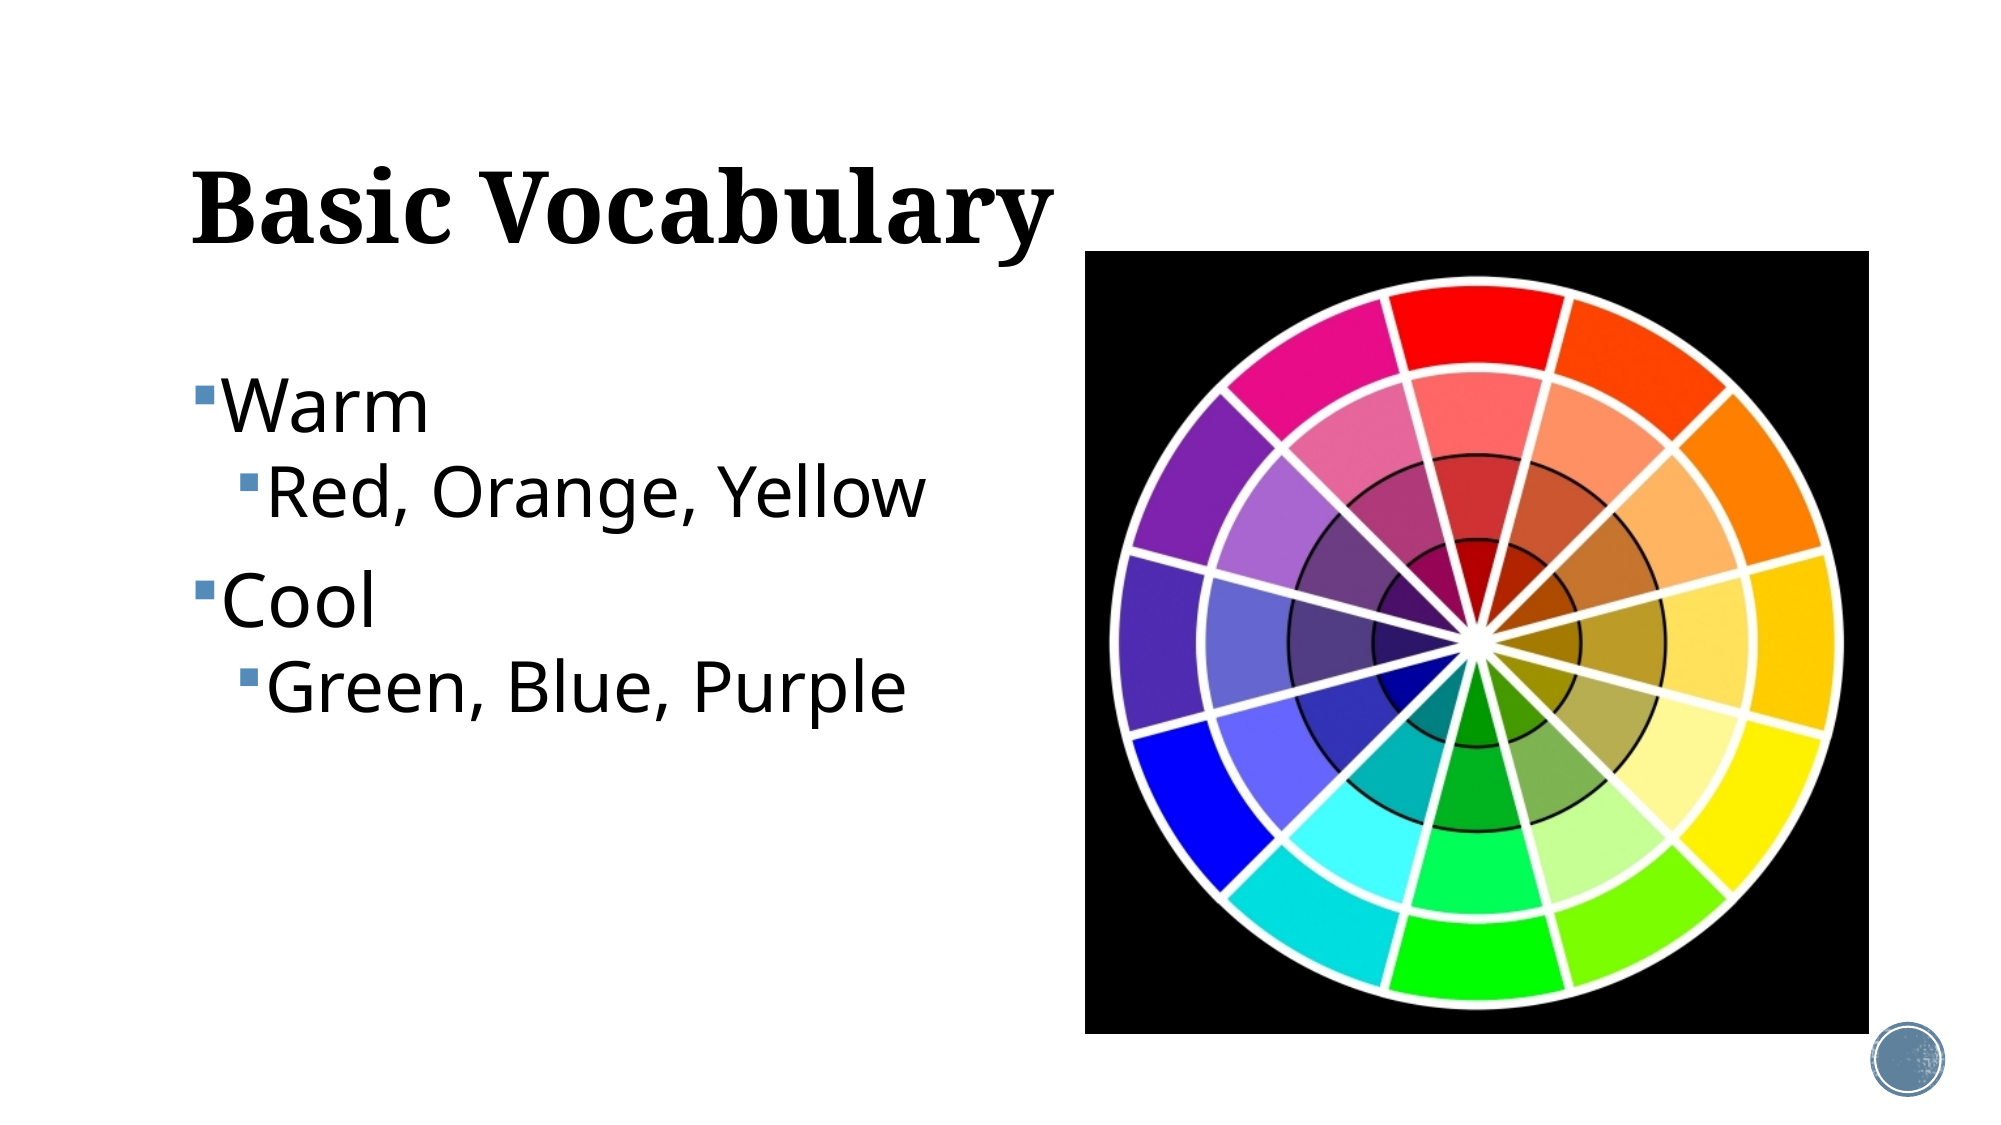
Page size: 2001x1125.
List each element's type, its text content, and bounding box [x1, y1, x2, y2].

list Warm Red, Orange, Yellow Cool Green, Blue, Purple [175, 360, 956, 1013]
title Basic Vocabulary [175, 79, 1826, 344]
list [1088, 253, 1867, 1033]
